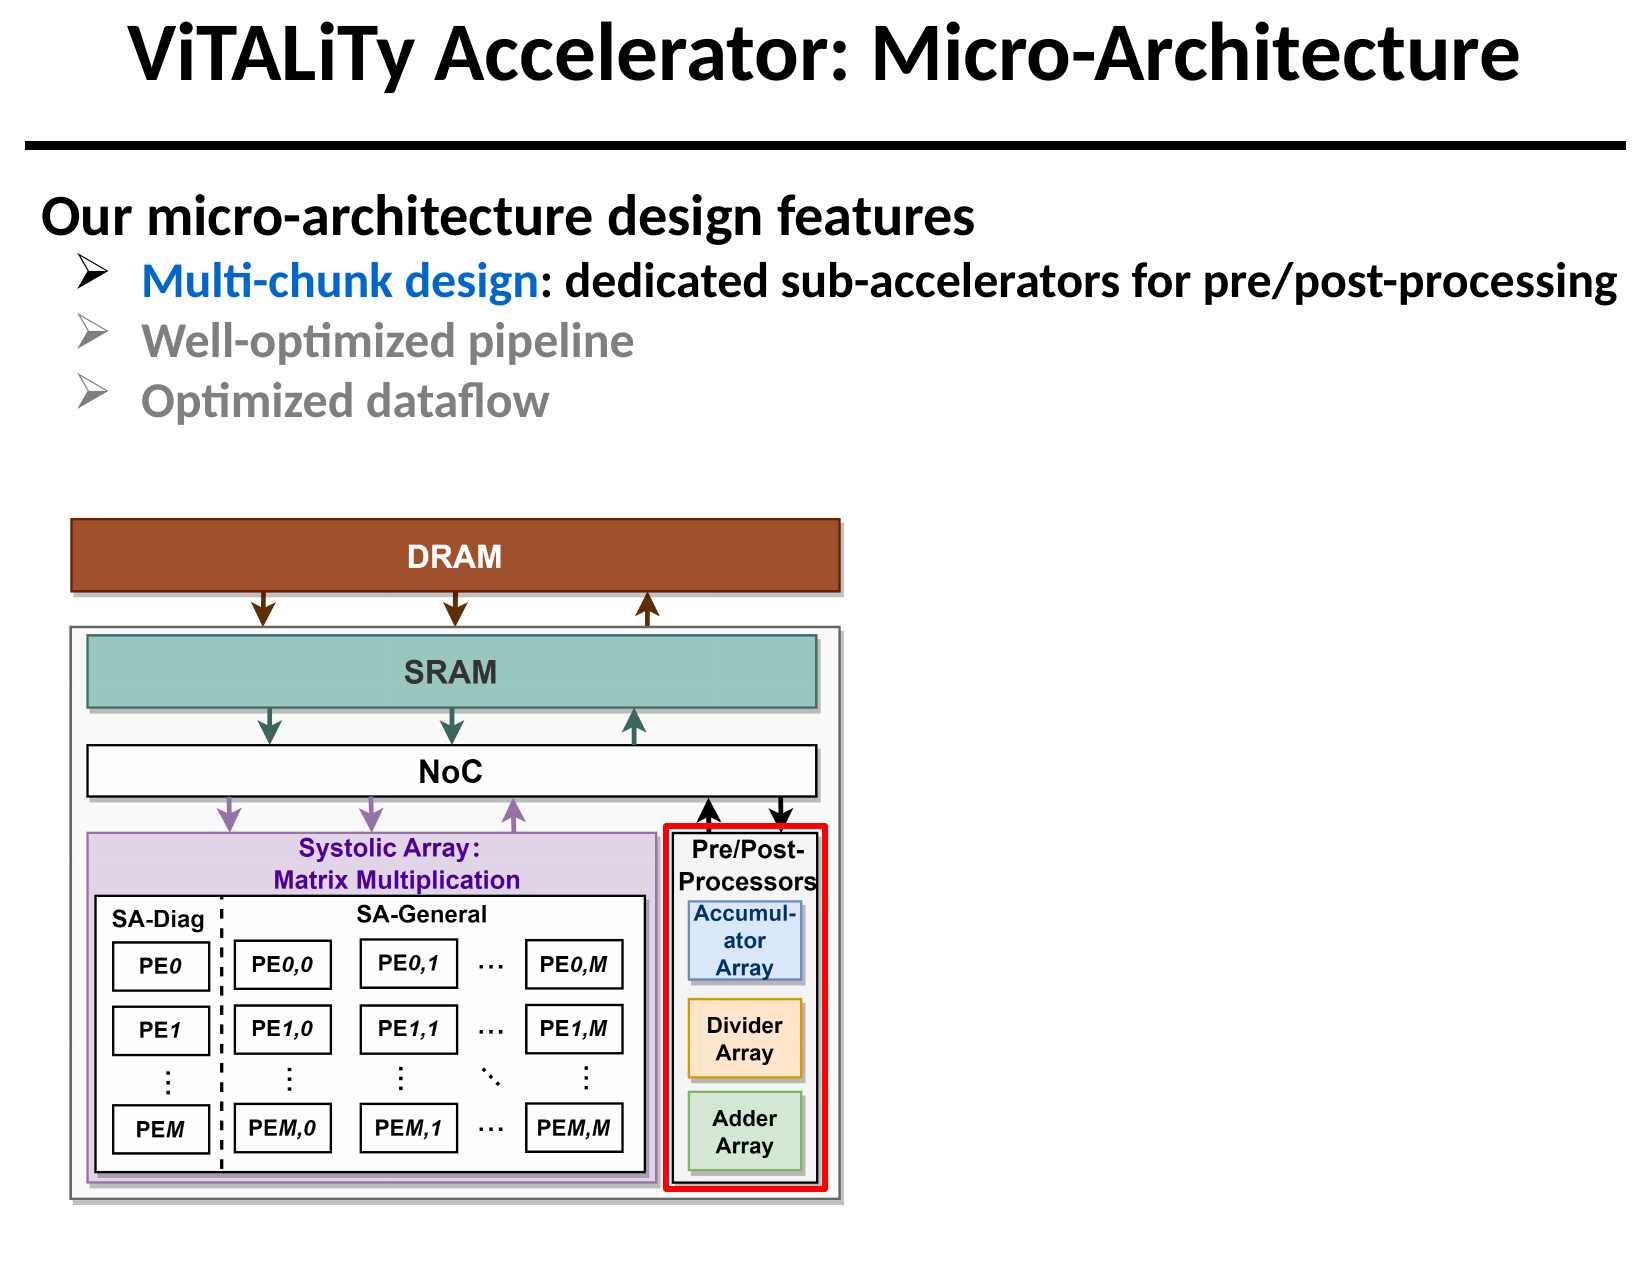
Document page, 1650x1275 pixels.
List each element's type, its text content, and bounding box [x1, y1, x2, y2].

title ViTALiTy Accelerator: Micro-Architecture [0, 0, 1650, 146]
text_box Our micro-architecture design features Multi-chunk design: dedicated sub-accelerators for pre/post-processing Well-optimized pipeline Optimized dataflow [0, 169, 1650, 435]
picture [54, 502, 879, 1222]
